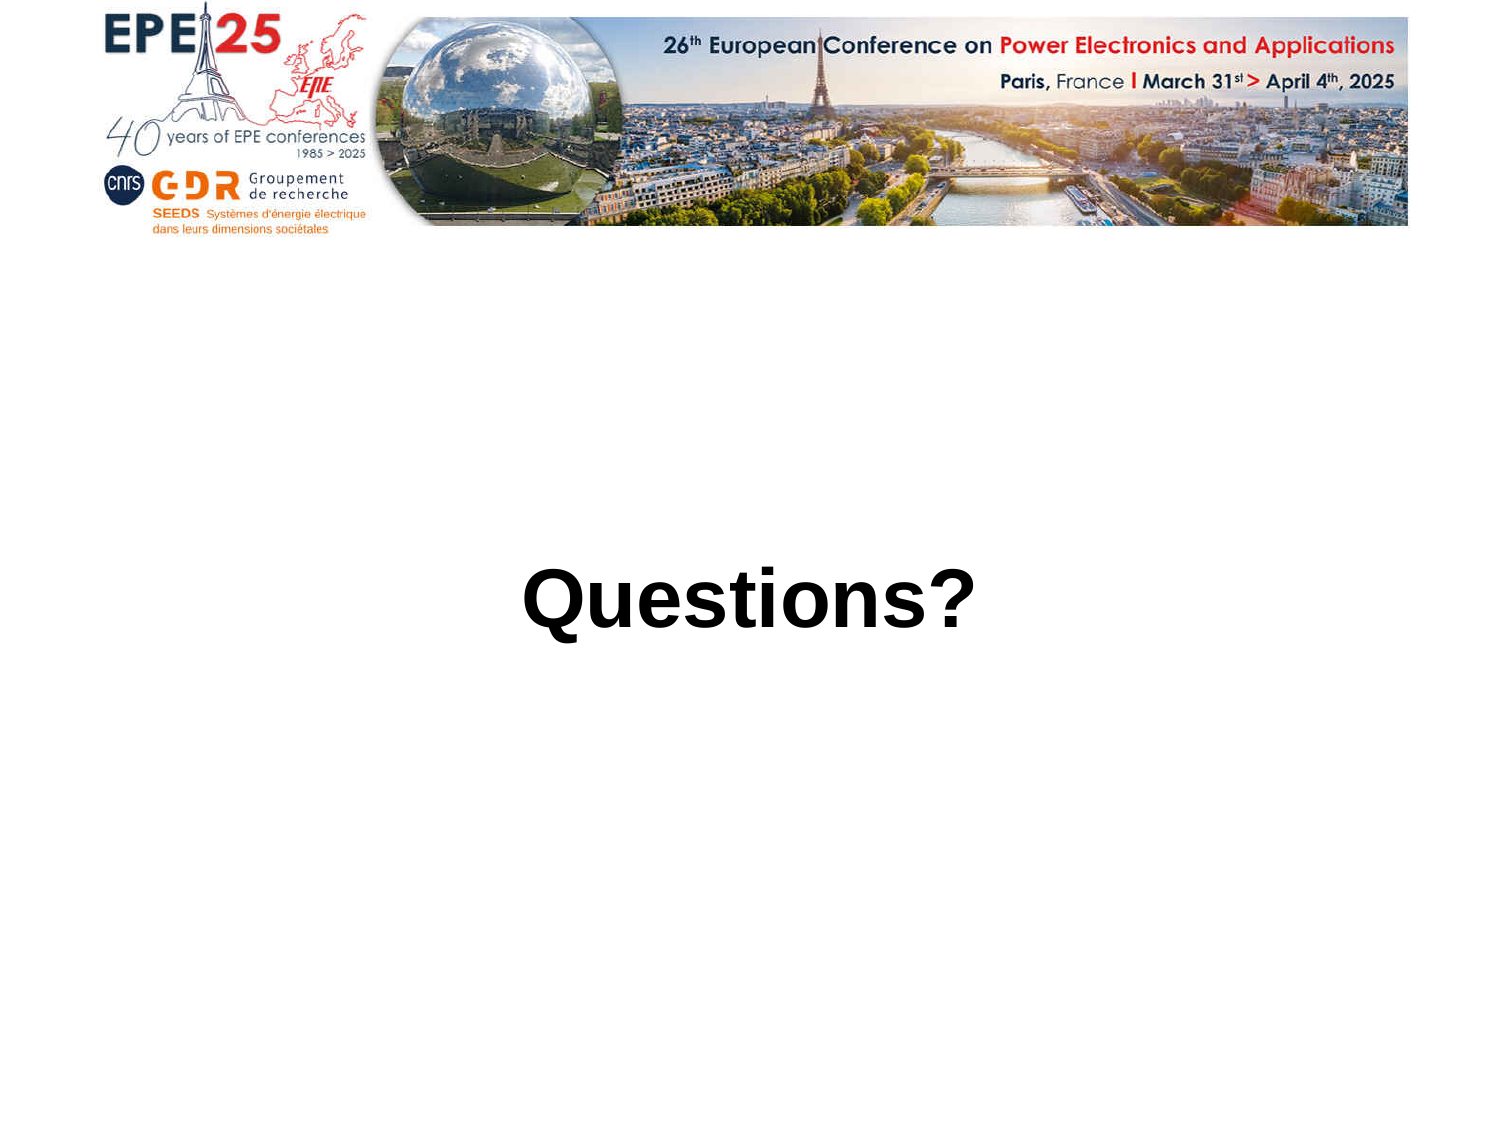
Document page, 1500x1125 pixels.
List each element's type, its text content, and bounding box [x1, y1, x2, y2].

title Questions? [112, 549, 1388, 638]
picture [88, 0, 1410, 238]
